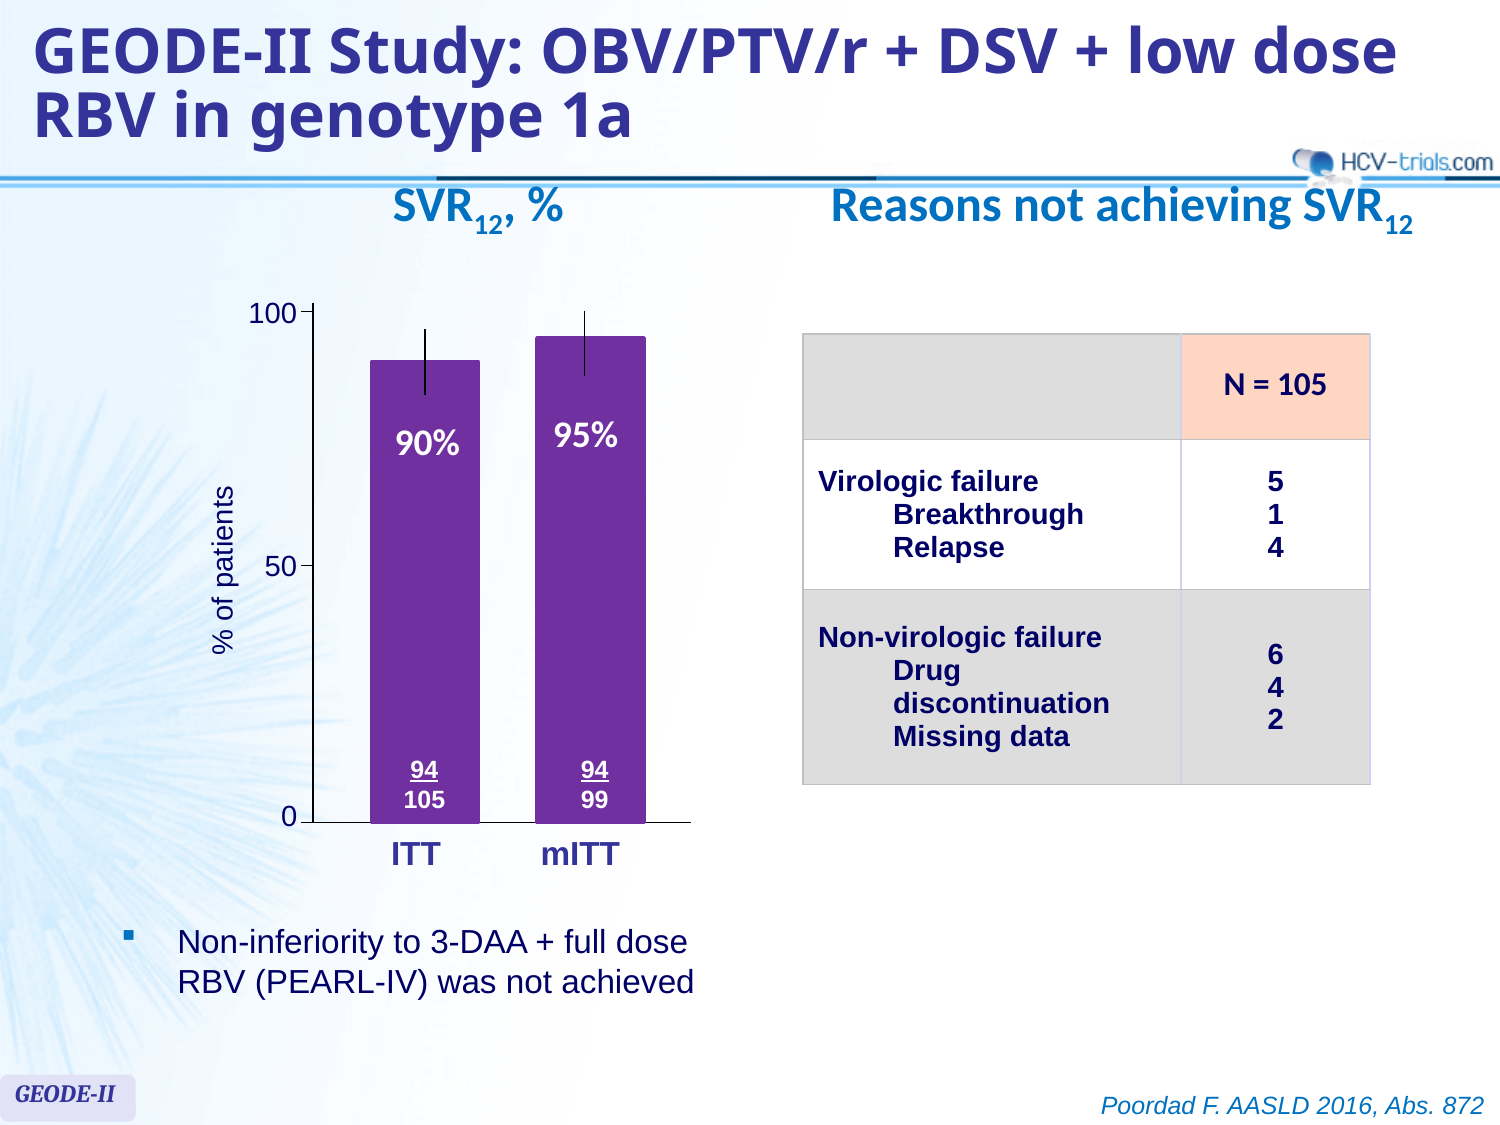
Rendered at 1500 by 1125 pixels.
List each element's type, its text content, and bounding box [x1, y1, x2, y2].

text_box 94 105 [388, 746, 461, 821]
table_header N = 105 [1182, 335, 1369, 439]
text_box 100 [233, 286, 312, 337]
table_cell Non-virologic failure Drug discontinuation Missing data [804, 590, 1180, 784]
table_cell 5 1 4 [1182, 440, 1369, 589]
picture [0, 0, 1500, 1125]
text_box ITT [376, 831, 456, 880]
text_box mITT [525, 831, 635, 880]
table_header [804, 335, 1180, 439]
text_box % of patients [195, 471, 246, 671]
text_box Non-inferiority to 3-DAA + full dose RBV (PEARL-IV) was not achieved [106, 912, 733, 1008]
text_box 90% [379, 410, 475, 470]
title GEODE-II Study: OBV/PTV/r + DSV + low dose RBV in genotype 1a [17, 12, 1448, 162]
text_box Poordad F. AASLD 2016, Abs. 872 [395, 1082, 1500, 1125]
table_cell Virologic failure Breakthrough Relapse [804, 440, 1180, 589]
text_box 95% [538, 402, 634, 463]
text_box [0, 1070, 136, 1122]
text_box [370, 360, 480, 821]
text_box 50 [249, 539, 308, 590]
text_box 94 99 [565, 746, 624, 821]
text_box Reasons not achieving SVR12 [797, 200, 1447, 248]
text_box SVR12, % [324, 200, 632, 248]
text_box 0 [265, 789, 312, 840]
text_box [535, 336, 646, 821]
table_cell 6 4 2 [1182, 590, 1369, 784]
